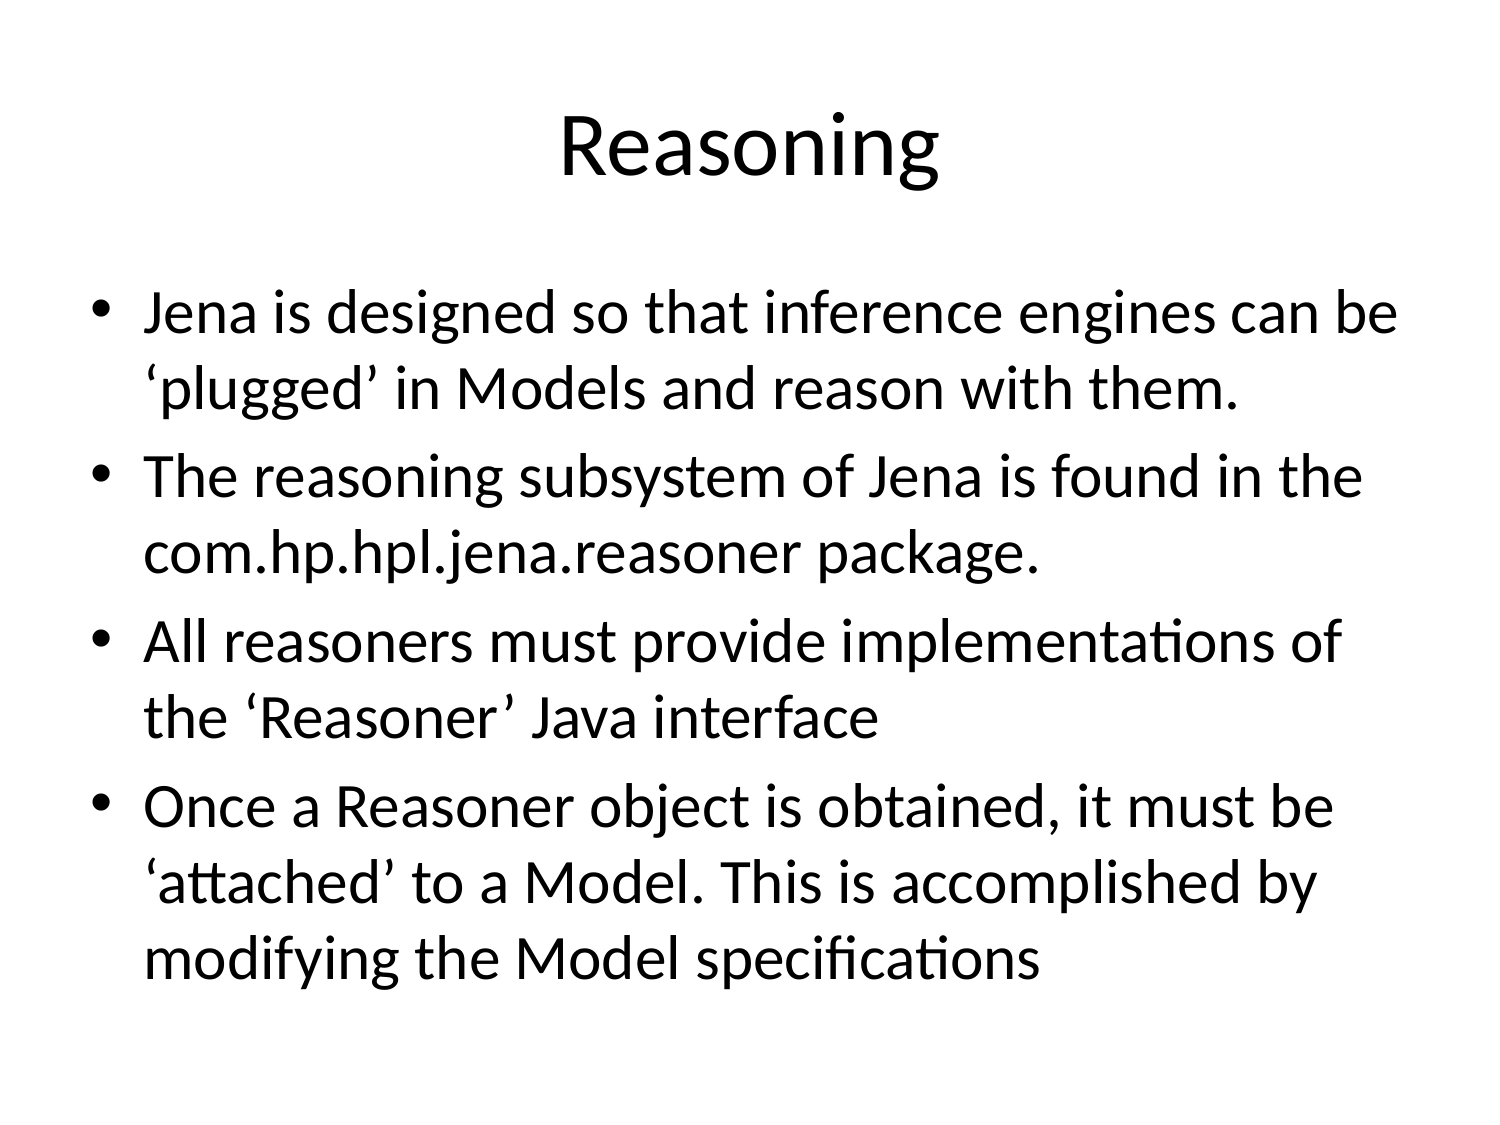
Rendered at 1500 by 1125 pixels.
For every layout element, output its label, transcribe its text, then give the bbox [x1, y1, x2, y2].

title Reasoning [75, 45, 1425, 233]
list Jena is designed so that inference engines can be ‘plugged’ in Models and reason with them. The reasoning subsystem of Jena is found in the com.hp.hpl.jena.reasoner package. All reasoners must provide implementations of the ‘Reasoner’ Java interface Once a Reasoner object is obtained, it must be ‘attached’ to a Model. This is accomplished by modifying the Model specifications [75, 262, 1425, 1005]
